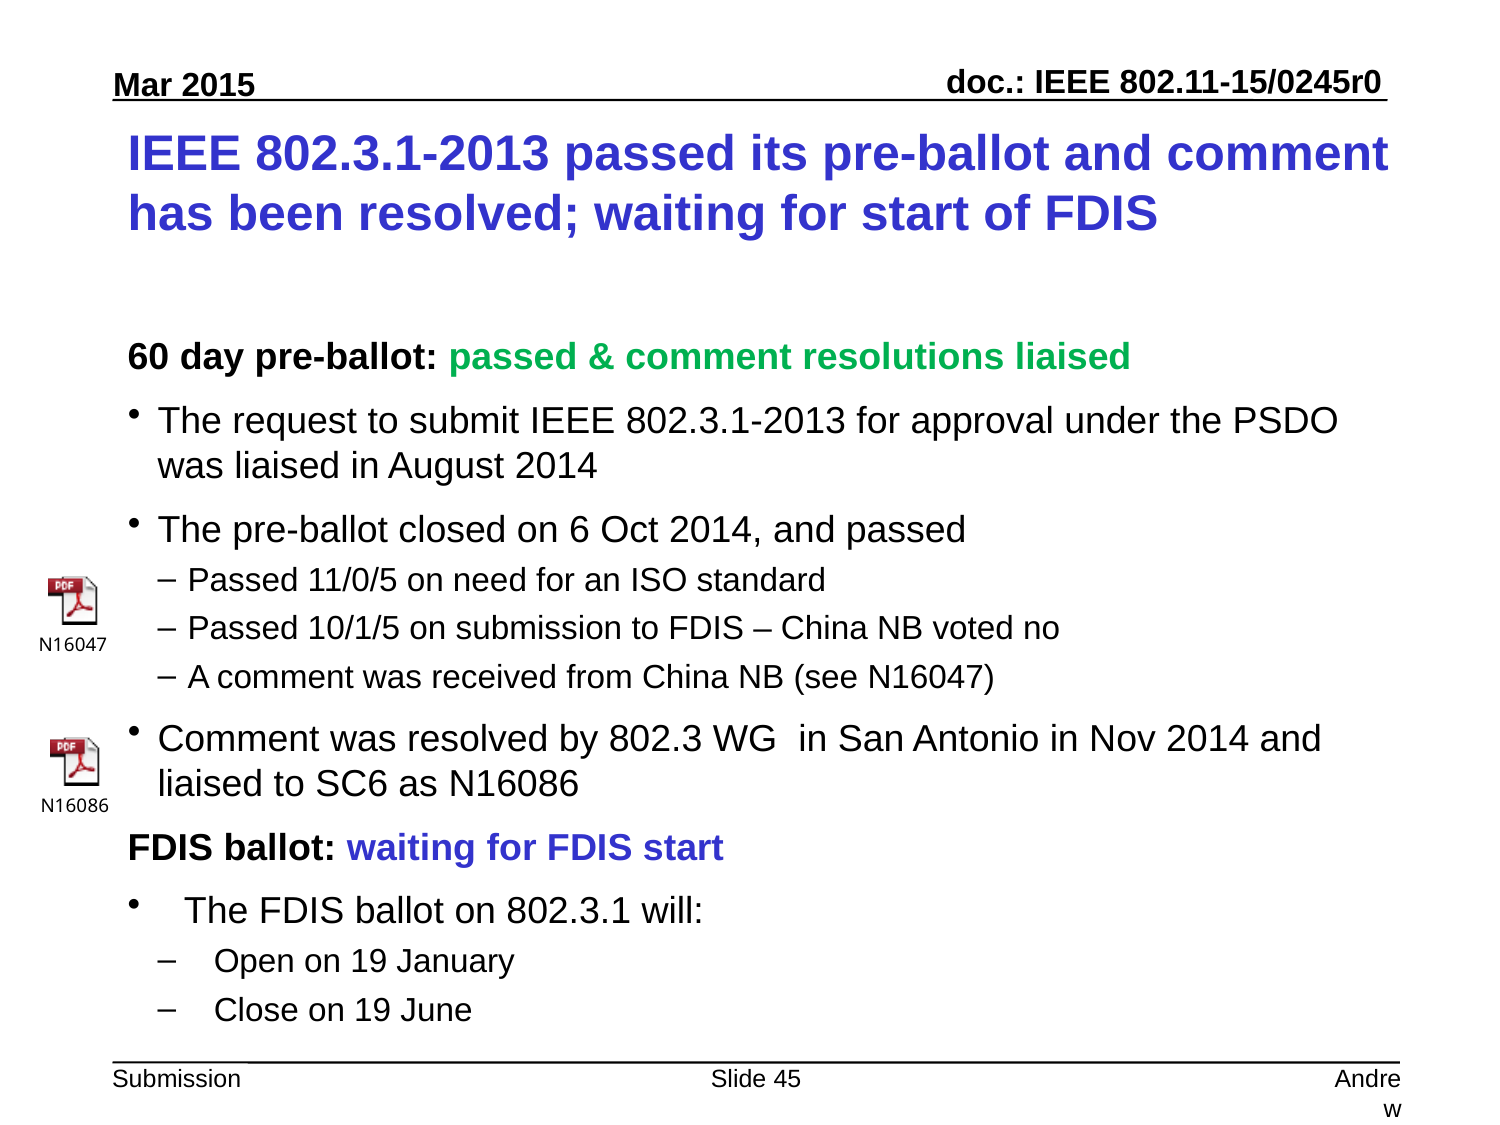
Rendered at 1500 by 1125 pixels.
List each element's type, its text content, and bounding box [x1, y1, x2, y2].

slide_number Slide 45 [709, 1061, 803, 1093]
footer Andrew Myles, Cisco [1320, 1061, 1402, 1093]
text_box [0, 735, 151, 863]
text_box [0, 574, 149, 702]
title IEEE 802.3.1-2013 passed its pre-ballot and comment has been resolved; waiting for start of FDIS [112, 112, 1488, 288]
list 60 day pre-ballot: passed & comment resolutions liaised The request to submit IEEE 802.3.1-2013 for approval under the PSDO was liaised in August 2014 The pre-ballot closed on 6 Oct 2014, and passed Passed 11/0/5 on need for an ISO standard Passed 10/1/5 on submission to FDIS – China NB voted no A comment was received from China NB (see N16047) Comment was resolved by 802.3 WG in San Antonio in Nov 2014 and liaised to SC6 as N16086 FDIS ballot: waiting for FDIS start The FDIS ballot on 802.3.1 will: Open on 19 January Close on 19 June [112, 324, 1388, 1000]
